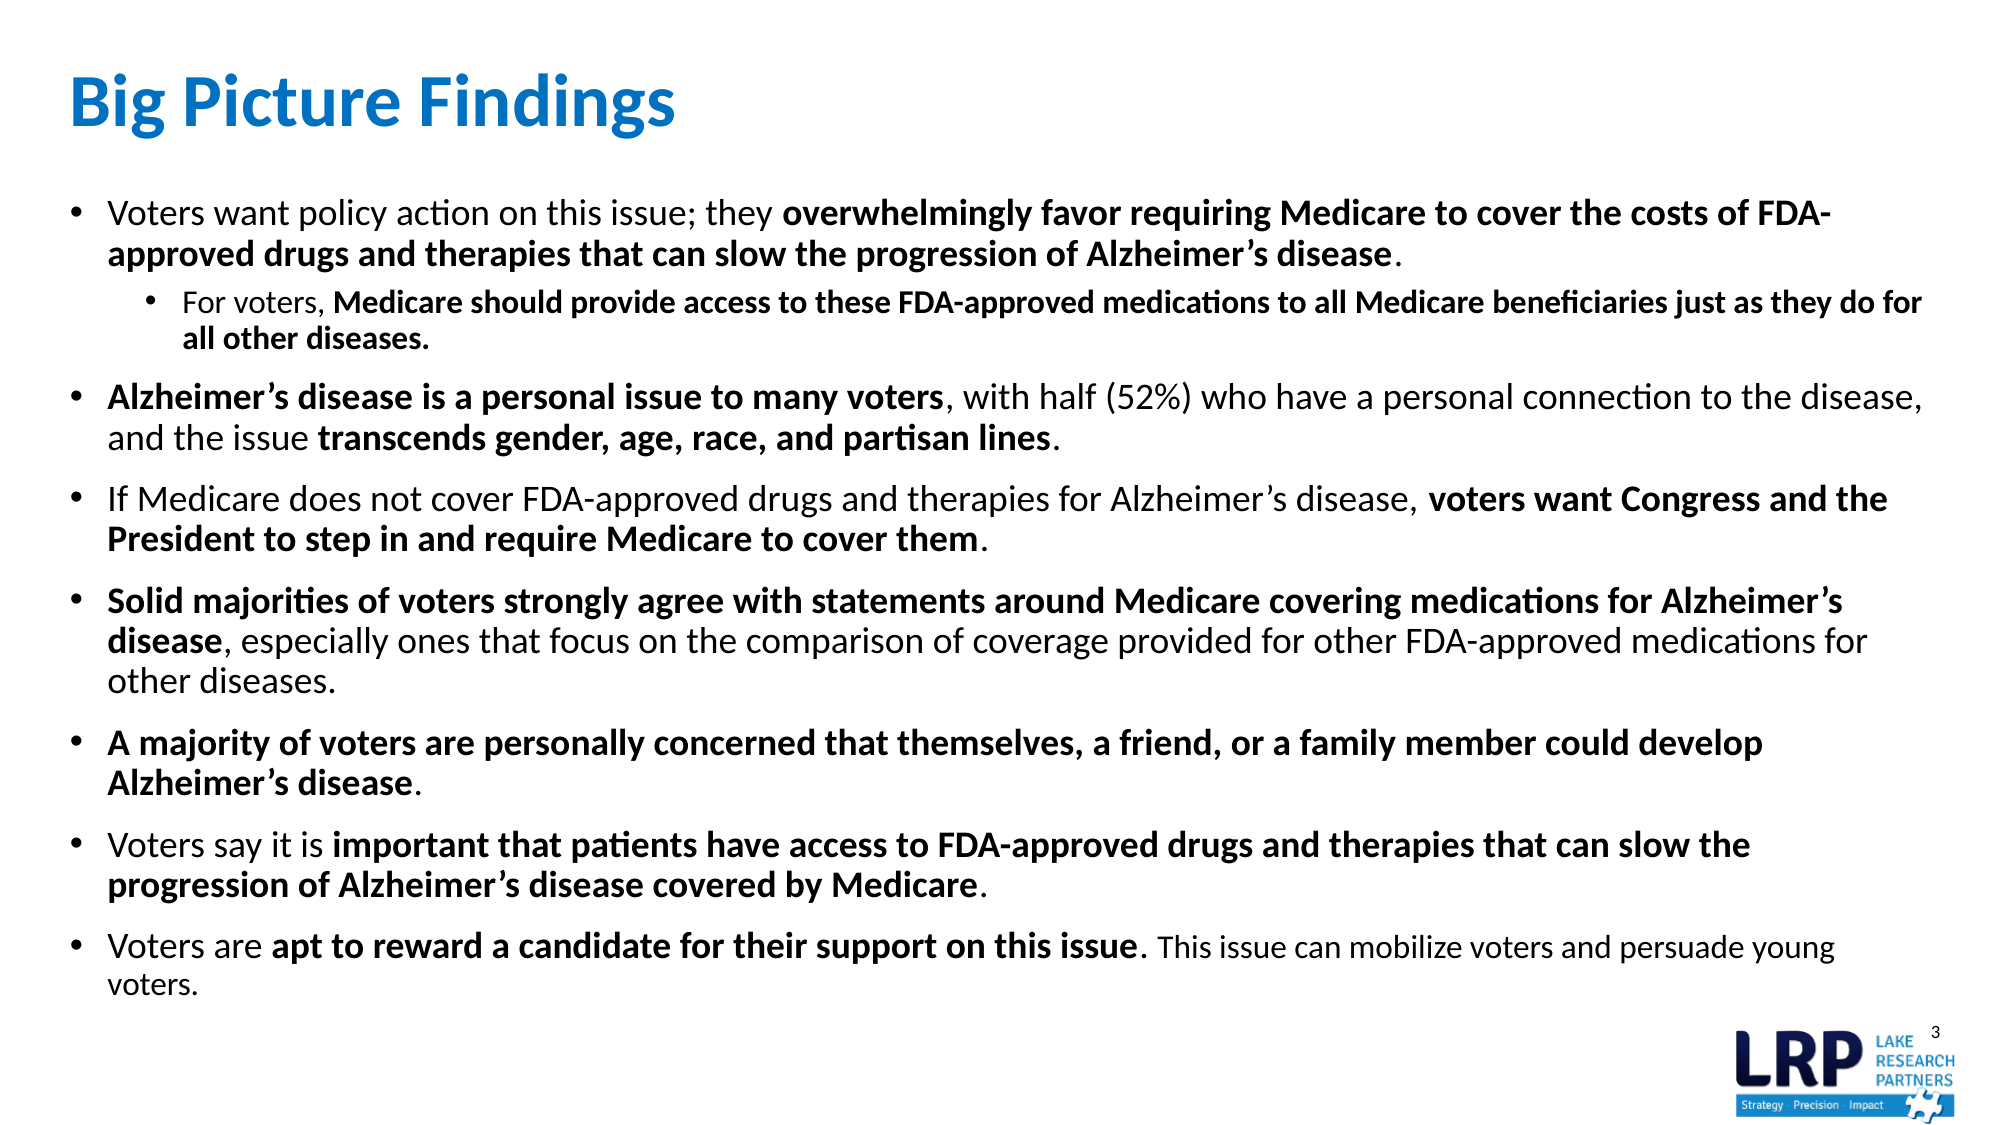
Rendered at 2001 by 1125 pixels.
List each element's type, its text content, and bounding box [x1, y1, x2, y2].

title Big Picture Findings [54, 52, 1945, 154]
list Voters want policy action on this issue; they overwhelmingly favor requiring Medicare to cover the costs of FDA-approved drugs and therapies that can slow the progression of Alzheimer’s disease. For voters, Medicare should provide access to these FDA-approved medications to all Medicare beneficiaries just as they do for all other diseases. Alzheimer’s disease is a personal issue to many voters, with half (52%) who have a personal connection to the disease, and the issue transcends gender, age, race, and partisan lines. If Medicare does not cover FDA-approved drugs and therapies for Alzheimer’s disease, voters want Congress and the President to step in and require Medicare to cover them. Solid majorities of voters strongly agree with statements around Medicare covering medications for Alzheimer’s disease, especially ones that focus on the comparison of coverage provided for other FDA-approved medications for other diseases. A majority of voters are personally concerned that themselves, a friend, or a family member could develop Alzheimer’s disease. Voters say it is important that patients have access to FDA-approved drugs and therapies that can slow the progression of Alzheimer’s disease covered by Medicare. Voters are apt to reward a candidate for their support on this issue. This issue can mobilize voters and persuade young voters. [54, 185, 1945, 1073]
picture [1735, 1030, 1958, 1125]
